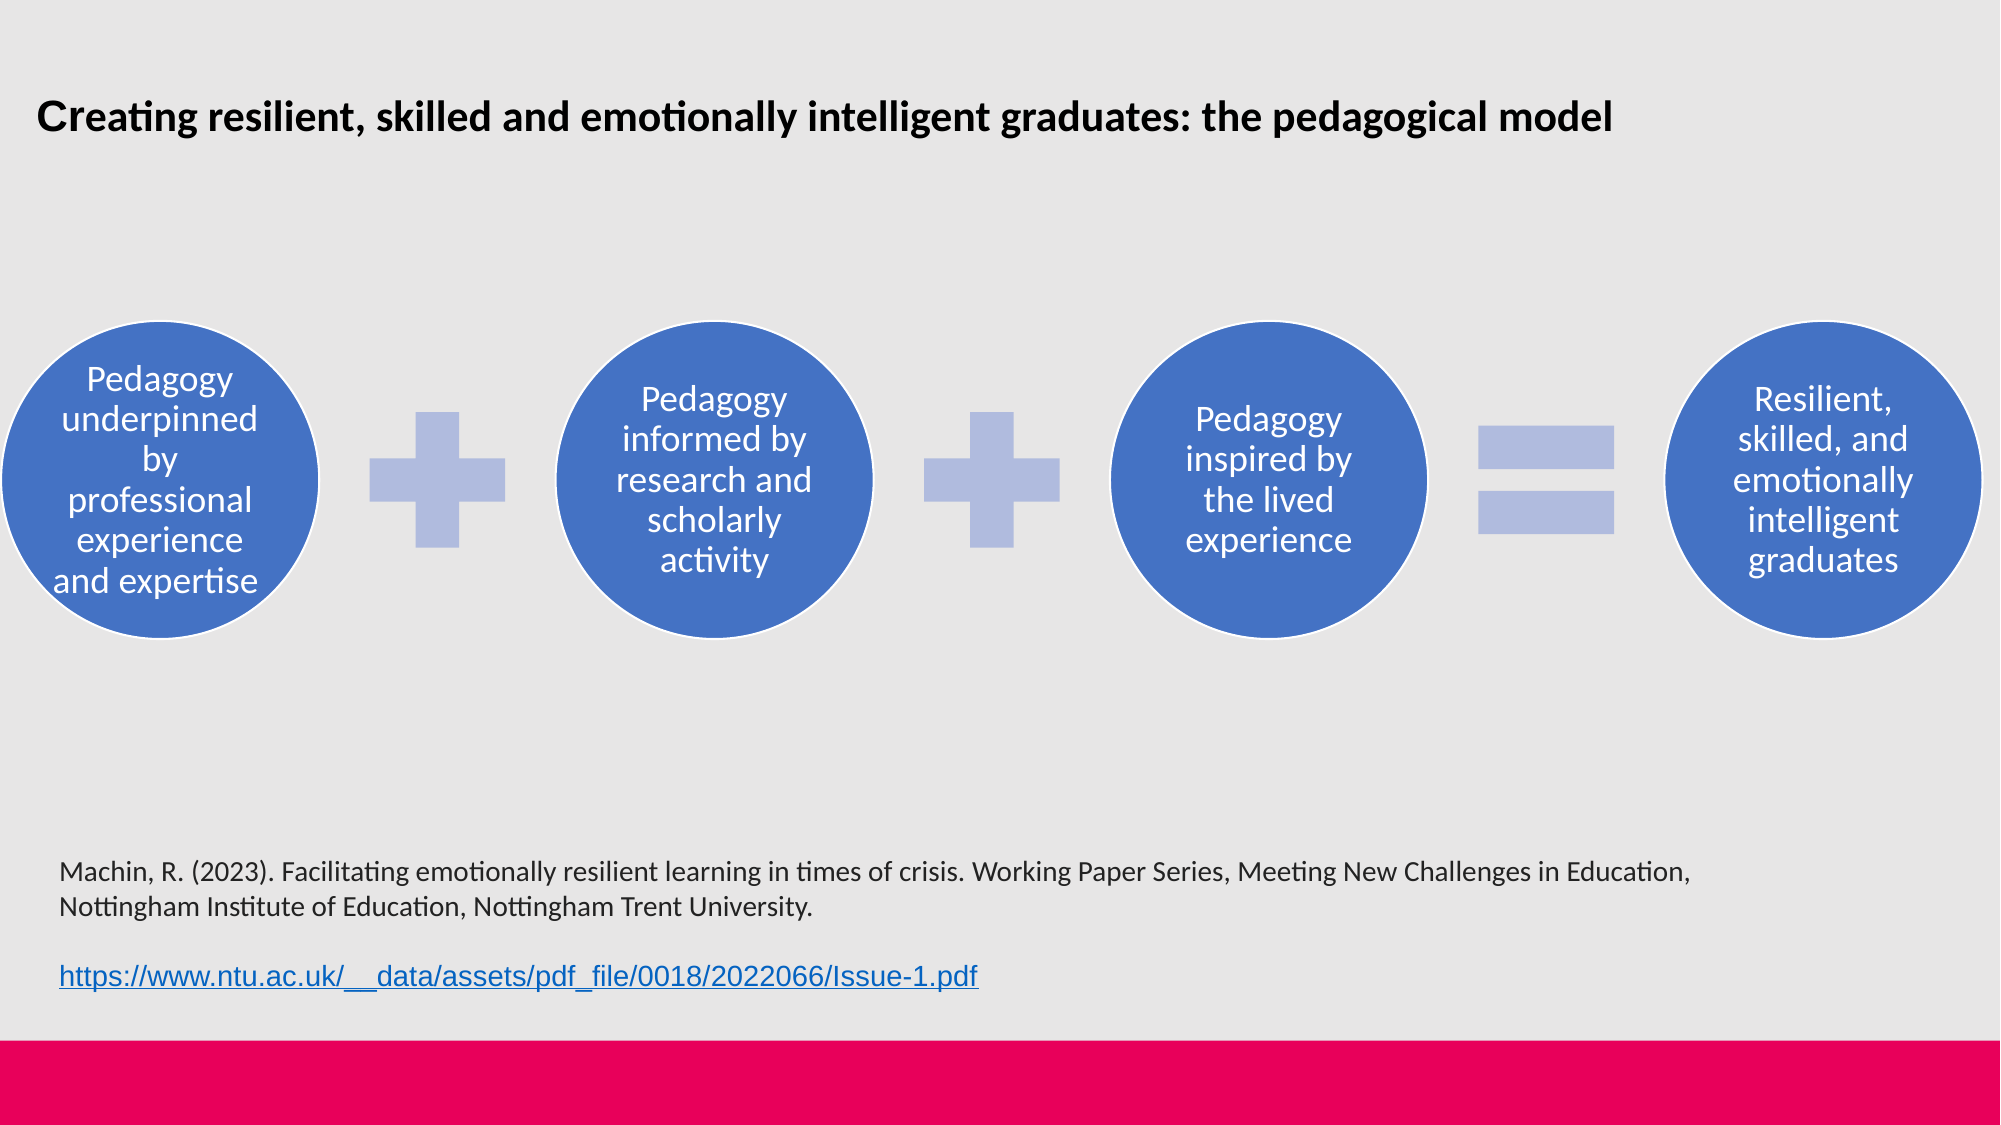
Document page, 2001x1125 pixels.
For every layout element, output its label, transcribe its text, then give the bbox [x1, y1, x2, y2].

text_box Machin, R. (2023). Facilitating emotionally resilient learning in times of crisis. Working Paper Series, Meeting New Challenges in Education, Nottingham Institute of Education, Nottingham Trent University. https://www.ntu.ac.uk/__data/assets/pdf_file/0018/2022066/Issue-1.pdf [44, 960, 1800, 1104]
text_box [0, 0, 1984, 960]
